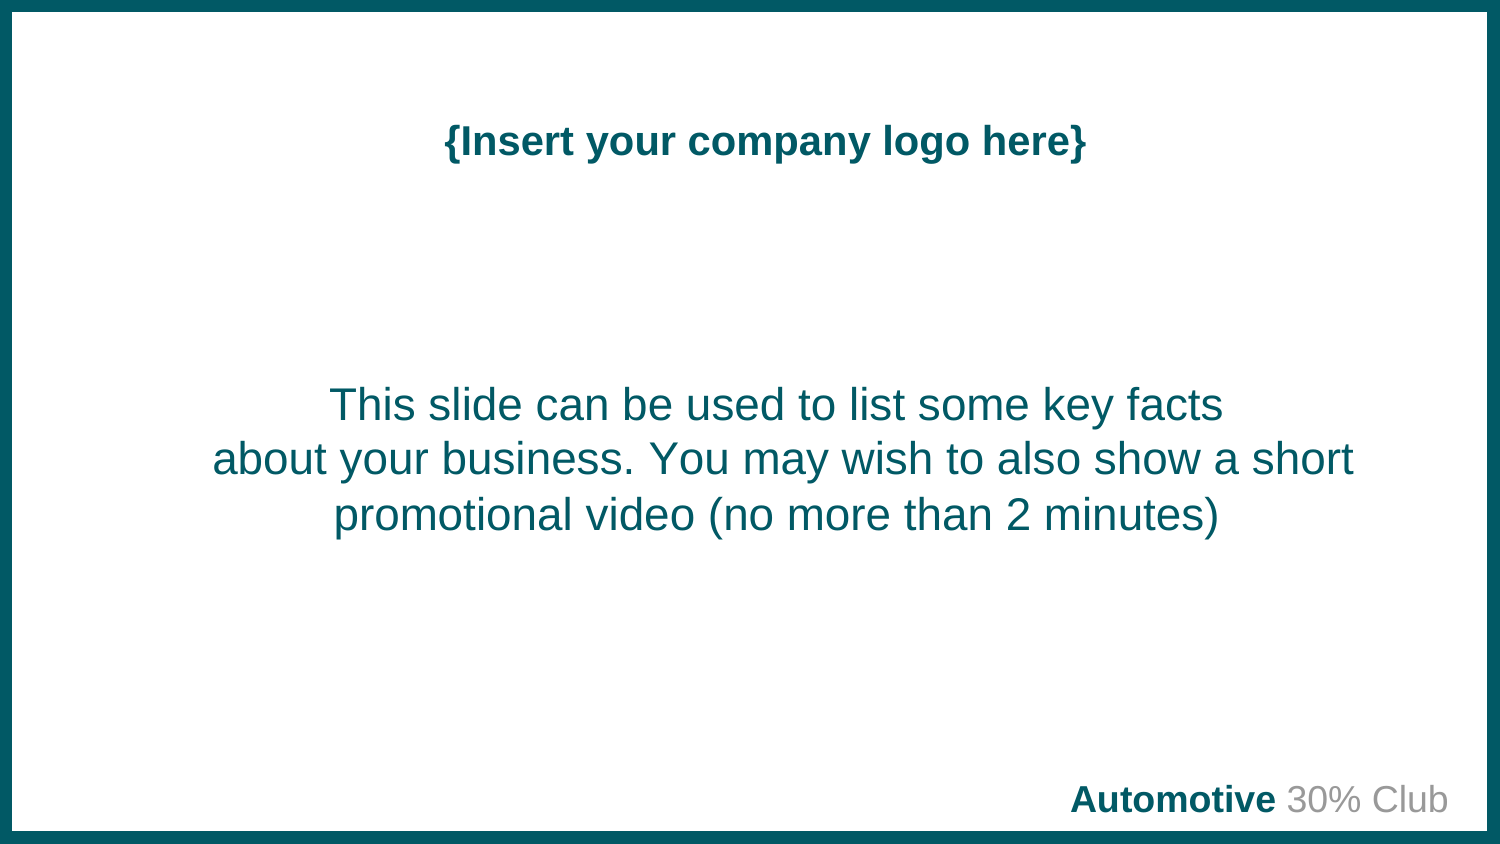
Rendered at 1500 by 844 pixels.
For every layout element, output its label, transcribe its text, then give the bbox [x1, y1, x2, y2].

text_box Automotive 30% Club [925, 763, 1461, 826]
text_box This slide can be used to list some key facts about your business. You may wish to also show a short promotional video (no more than 2 minutes) [176, 249, 1391, 774]
text_box {Insert your company logo here} [31, 91, 1500, 220]
text_box [0, 0, 1500, 844]
